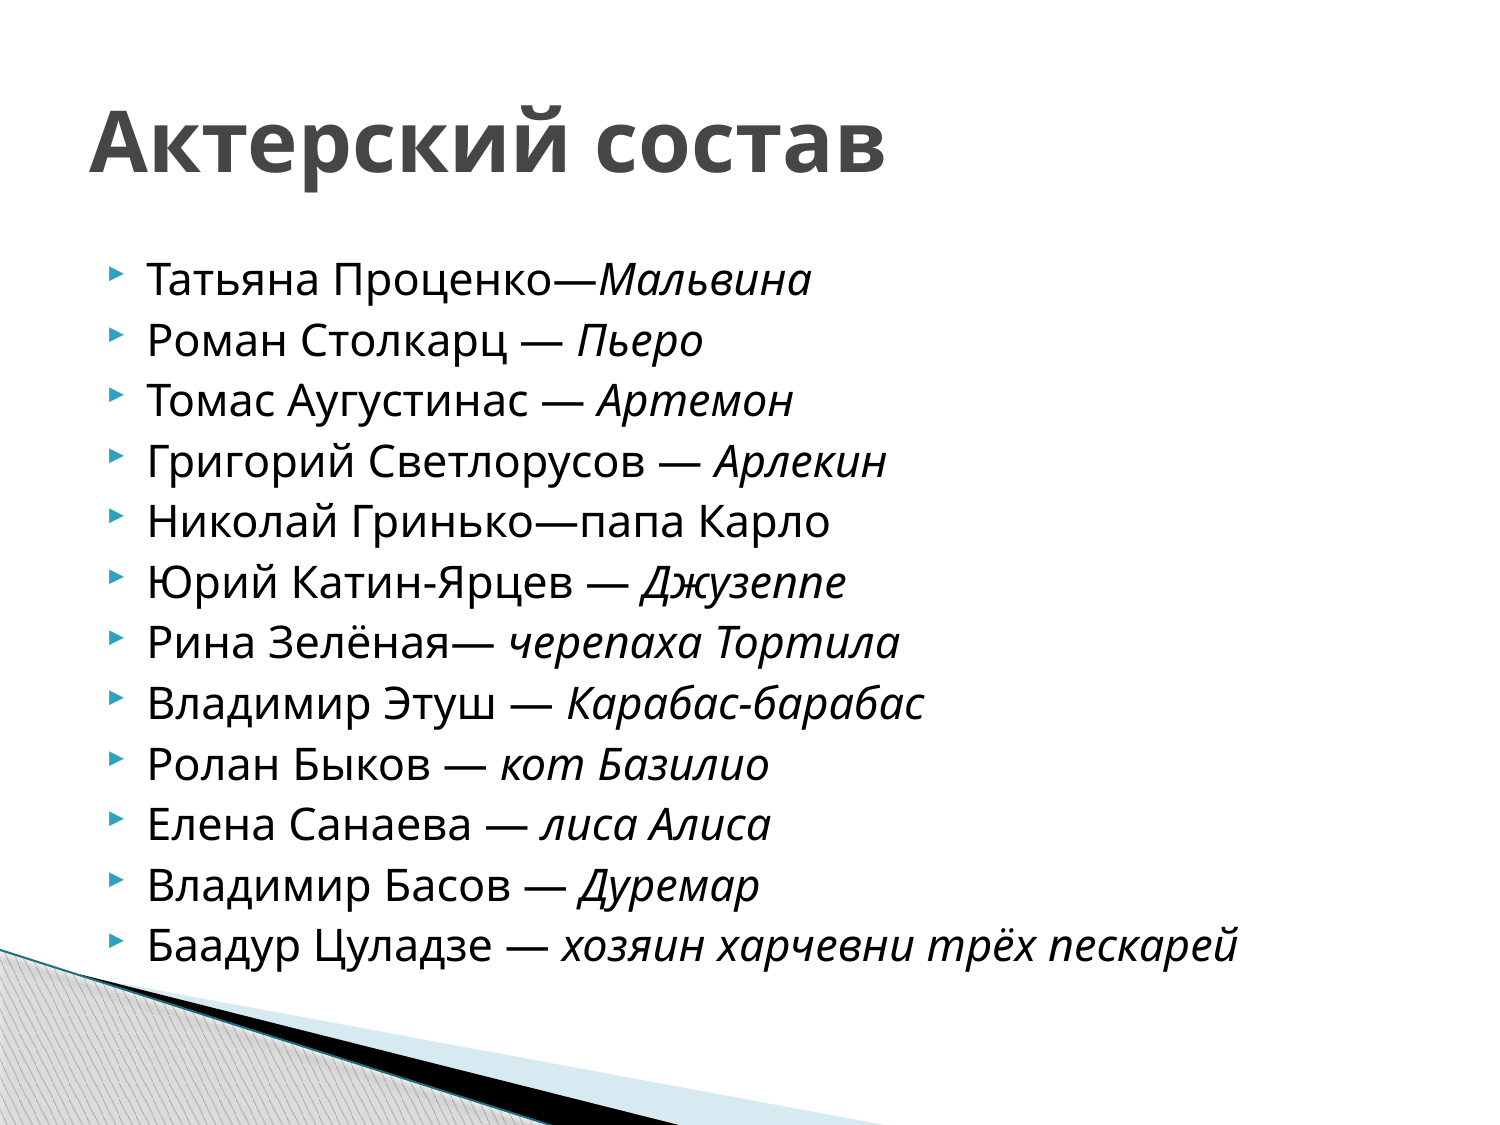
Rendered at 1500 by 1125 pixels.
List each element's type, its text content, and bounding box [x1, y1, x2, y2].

list Татьяна Проценко—Мальвина Роман Столкарц — Пьеро Томас Аугустинас — Артемон Григорий Светлорусов — Арлекин Николай Гринько—папа Карло Юрий Катин-Ярцев — Джузеппе Рина Зелёная— черепаха Тортила Владимир Этуш — Карабас-барабас Ролан Быков — кот Базилио Елена Санаева — лиса Алиса Владимир Басов — Дуремар Баадур Цуладзе — хозяин харчевни трёх пескарей [75, 243, 1425, 986]
title Актерский состав [75, 45, 1425, 233]
